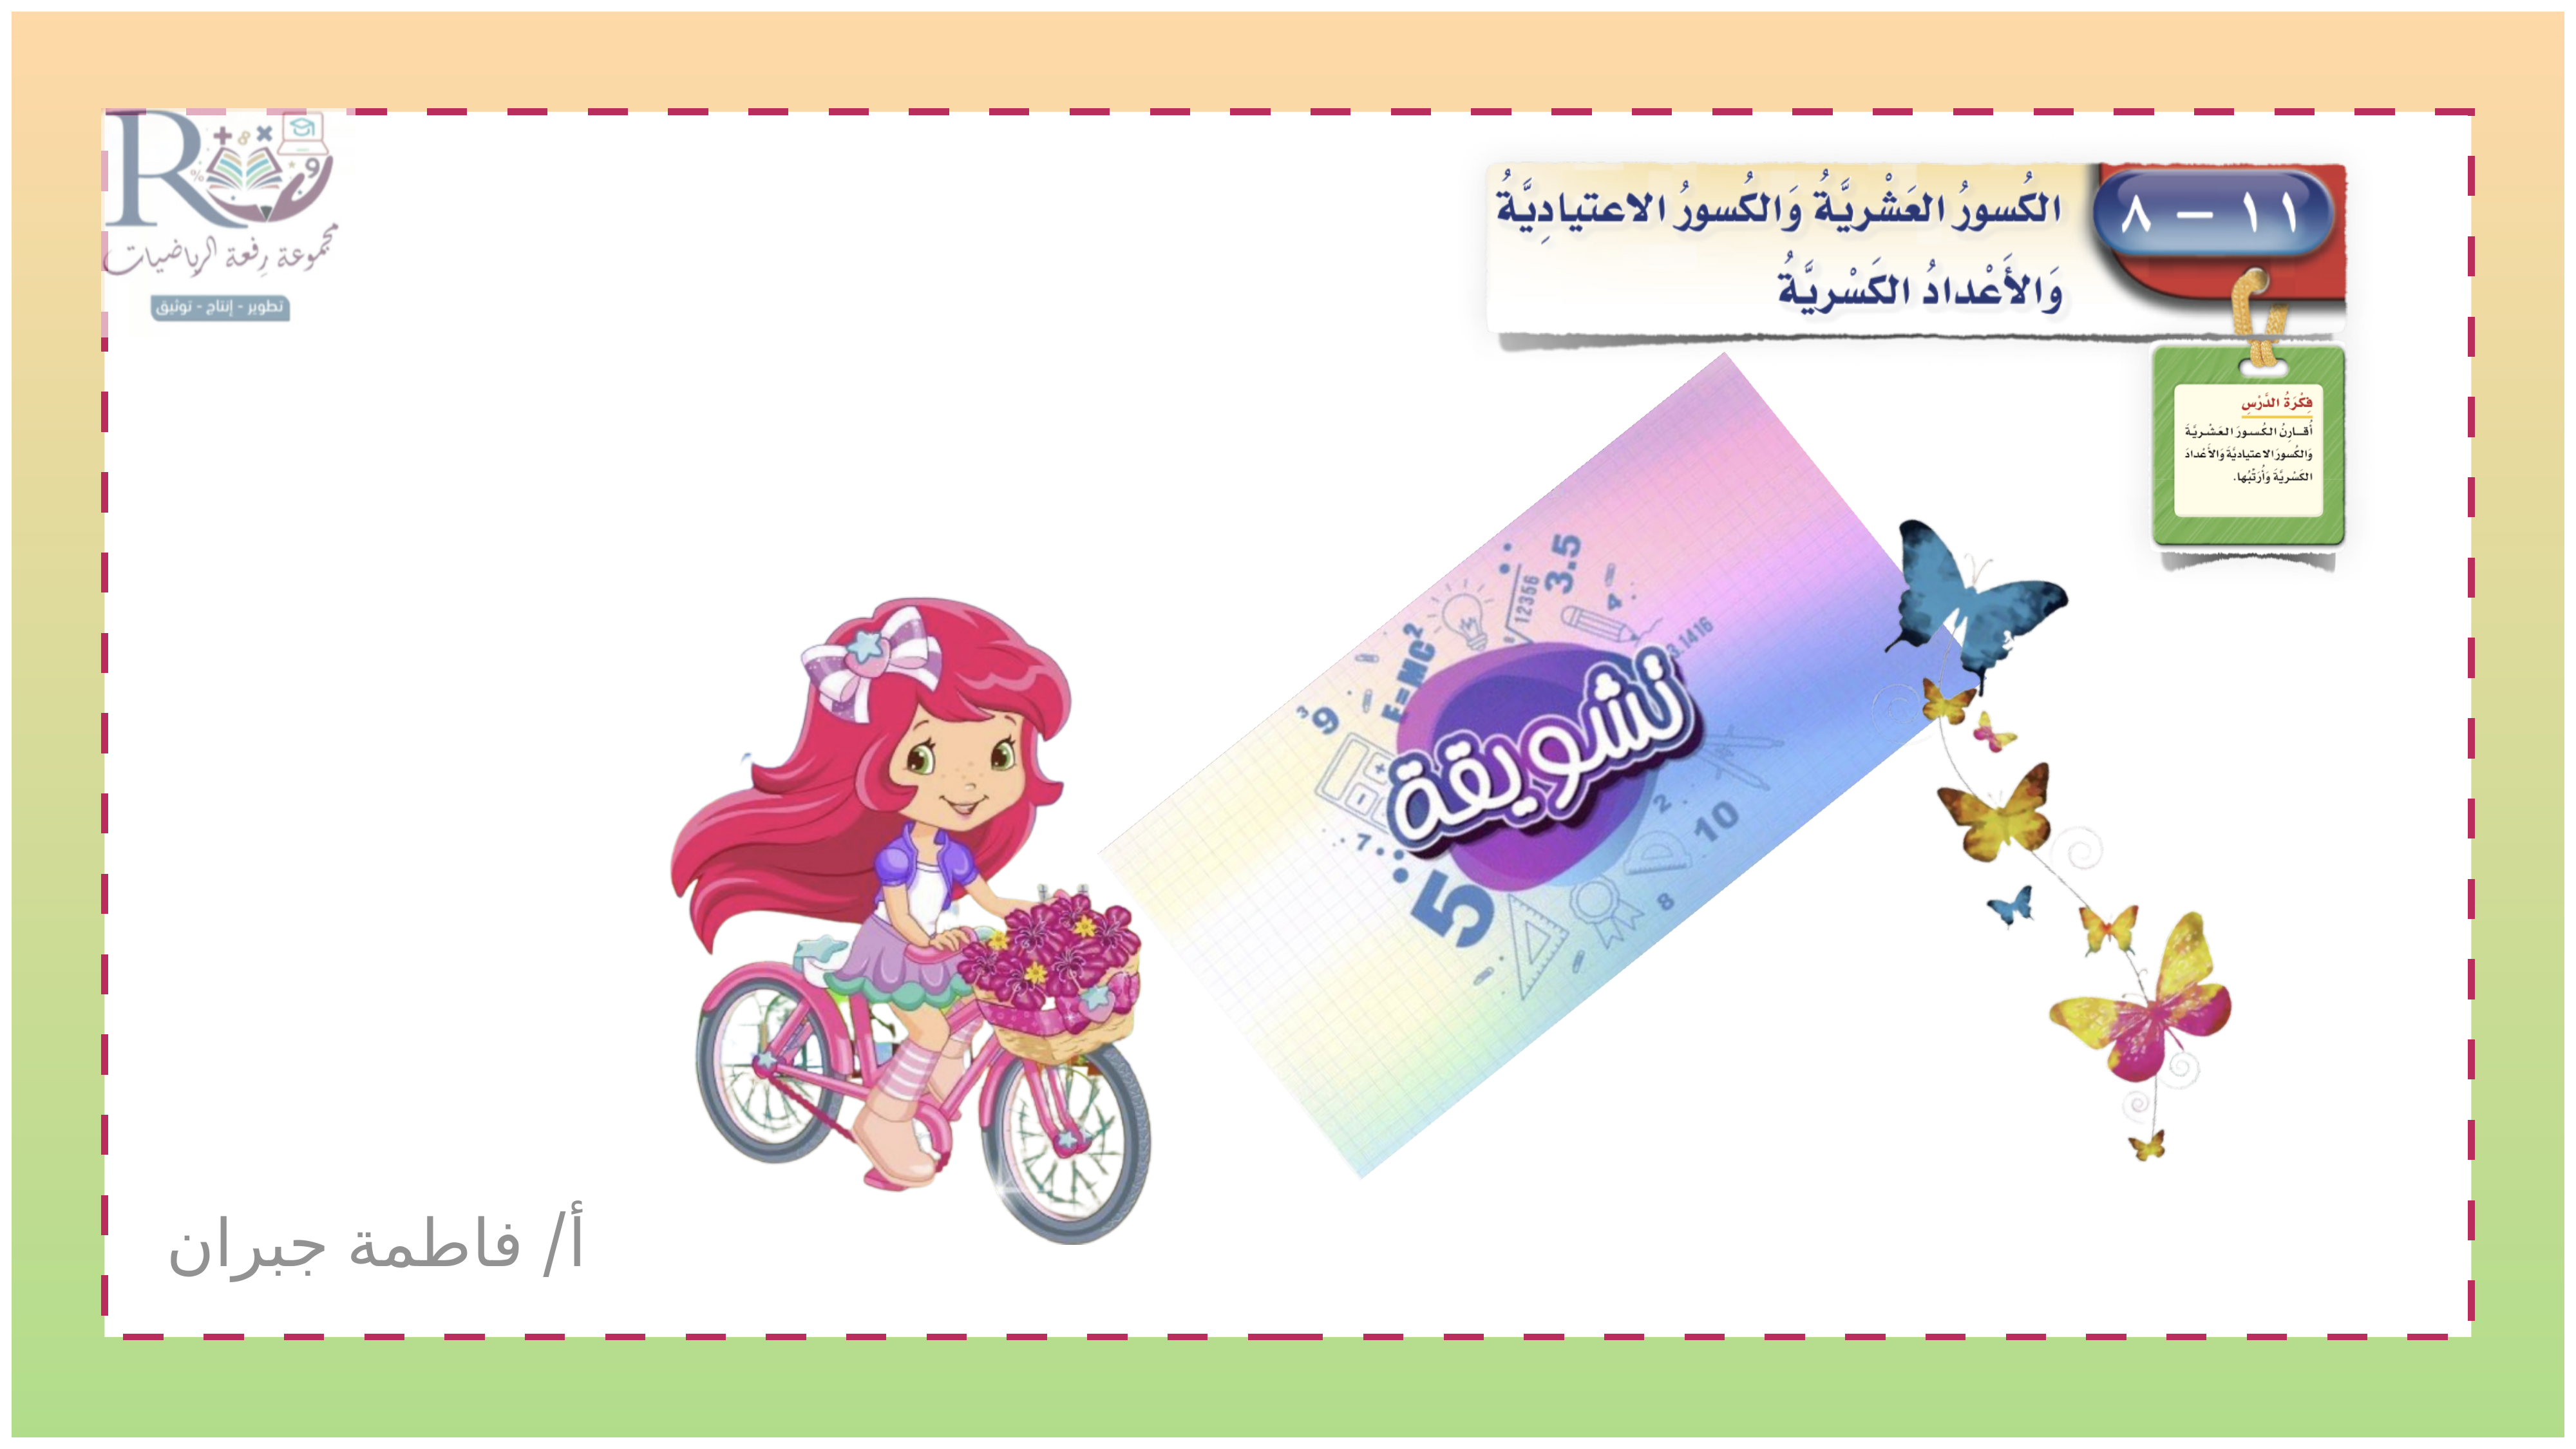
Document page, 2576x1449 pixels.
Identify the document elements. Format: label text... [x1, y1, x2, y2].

text_box [104, 111, 2472, 1338]
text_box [1452, 126, 2380, 590]
picture [656, 556, 2416, 1245]
picture [101, 108, 355, 338]
text_box [12, 12, 2564, 1437]
text_box أ/ فاطمة جبران [97, 1204, 657, 1286]
